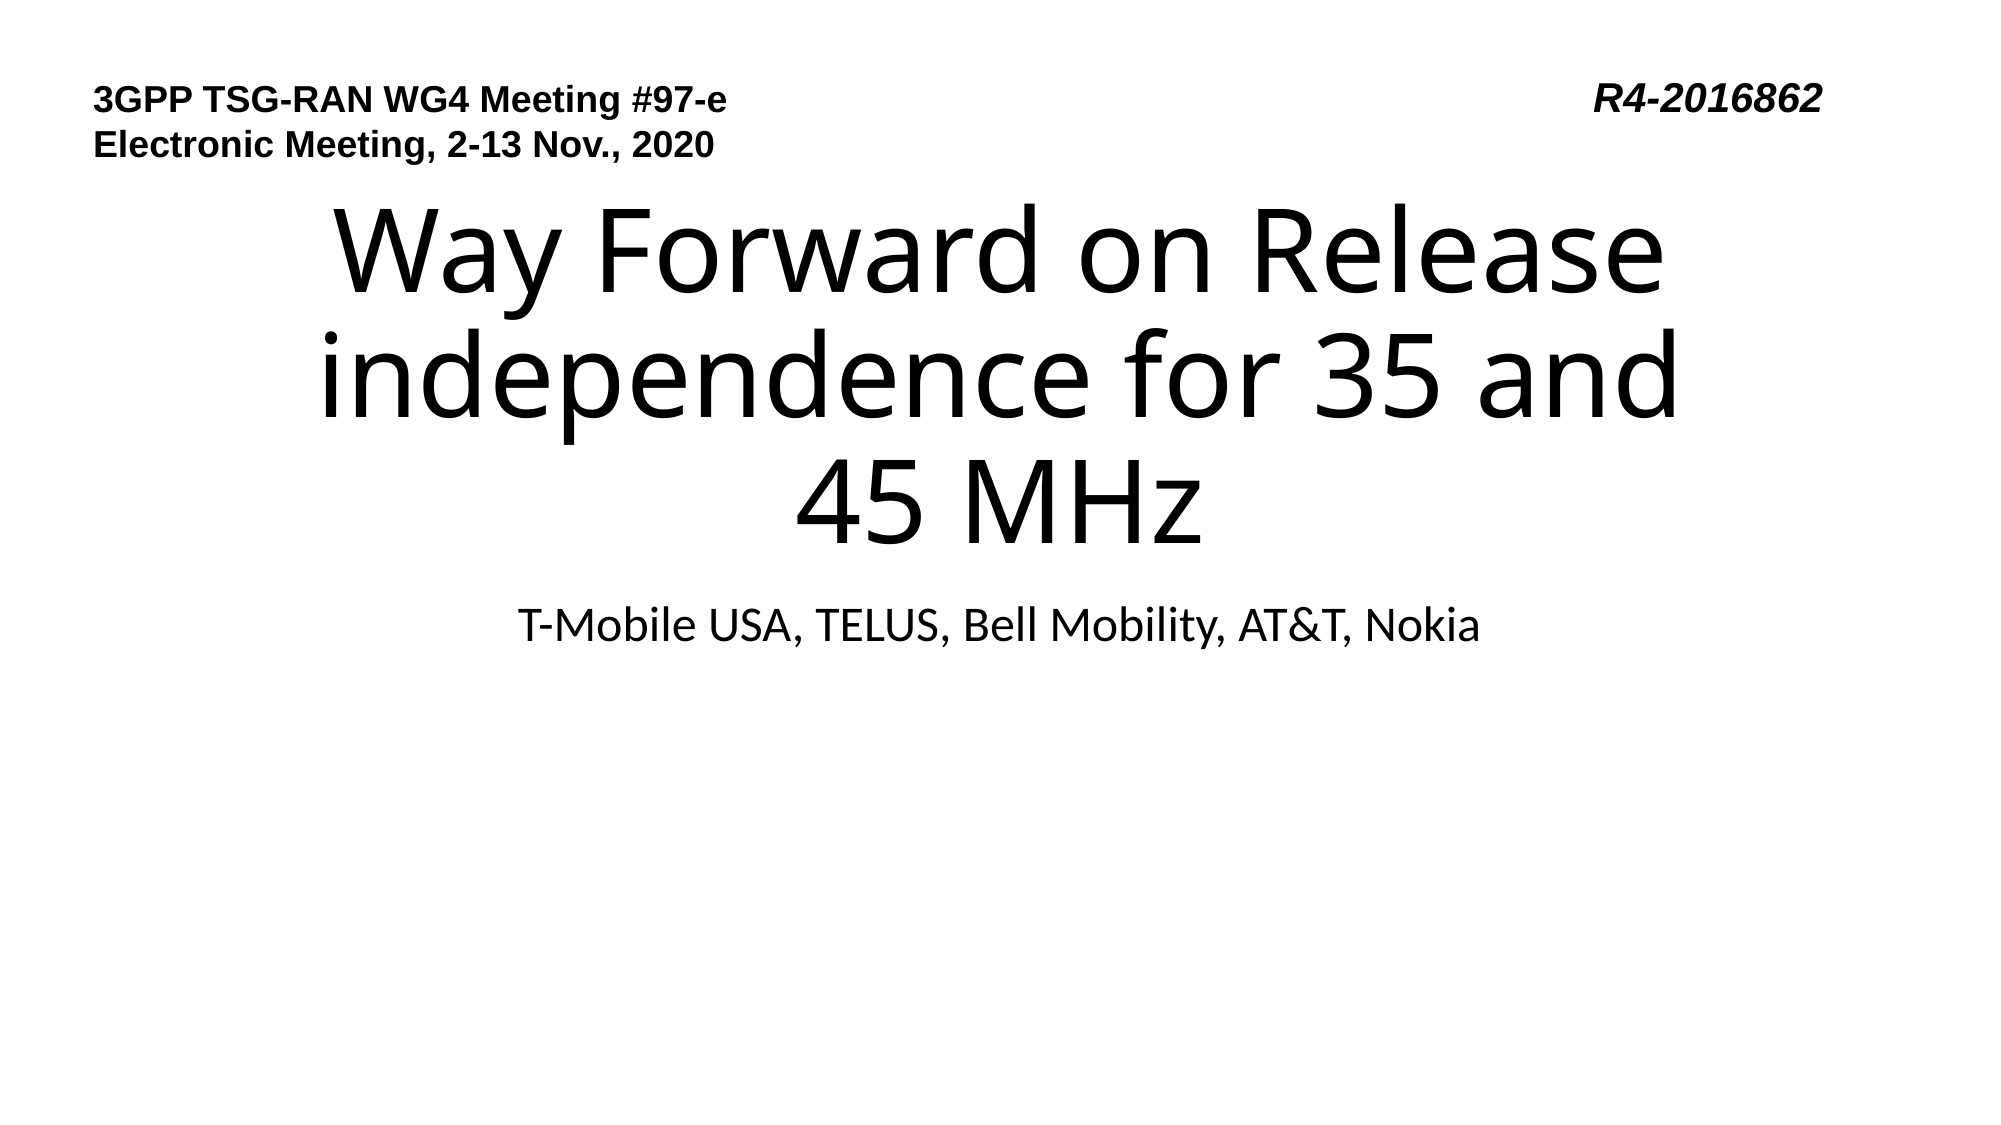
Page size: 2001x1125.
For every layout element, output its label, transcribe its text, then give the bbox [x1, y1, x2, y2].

text_box 3GPP TSG-RAN WG4 Meeting #97-e R4-2016862 Electronic Meeting, 2-13 Nov., 2020 [78, 62, 1906, 173]
subtitle T-Mobile USA, TELUS, Bell Mobility, AT&T, Nokia [249, 590, 1750, 863]
title Way Forward on Release independence for 35 and 45 MHz [249, 184, 1750, 576]
